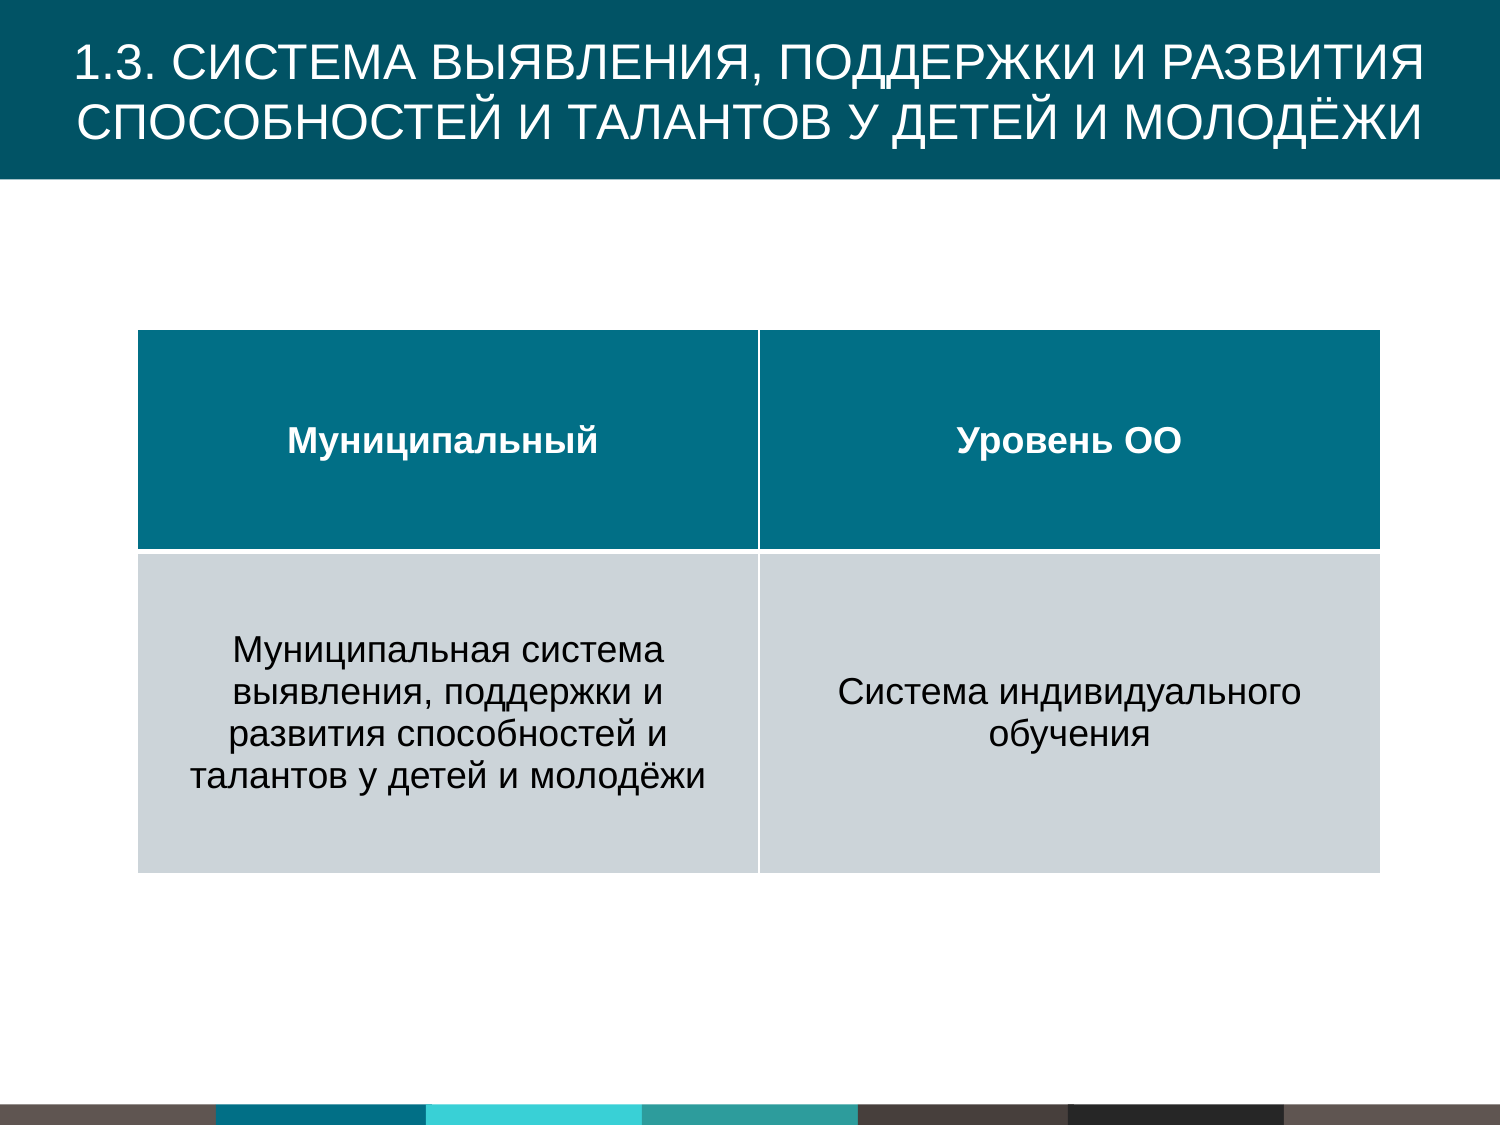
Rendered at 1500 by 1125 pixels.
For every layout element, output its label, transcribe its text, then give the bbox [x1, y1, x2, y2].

table_cell Система индивидуального обучения [760, 554, 1380, 873]
title 1.3. Система выявления, поддержки и развития способностей и талантов у детей и молодёжи [0, 0, 1500, 180]
table_header Уровень ОО [760, 330, 1380, 549]
table_header Муниципальный [138, 330, 758, 549]
table_cell Муниципальная система выявления, поддержки и развития способностей и талантов у детей и молодёжи [138, 554, 758, 873]
